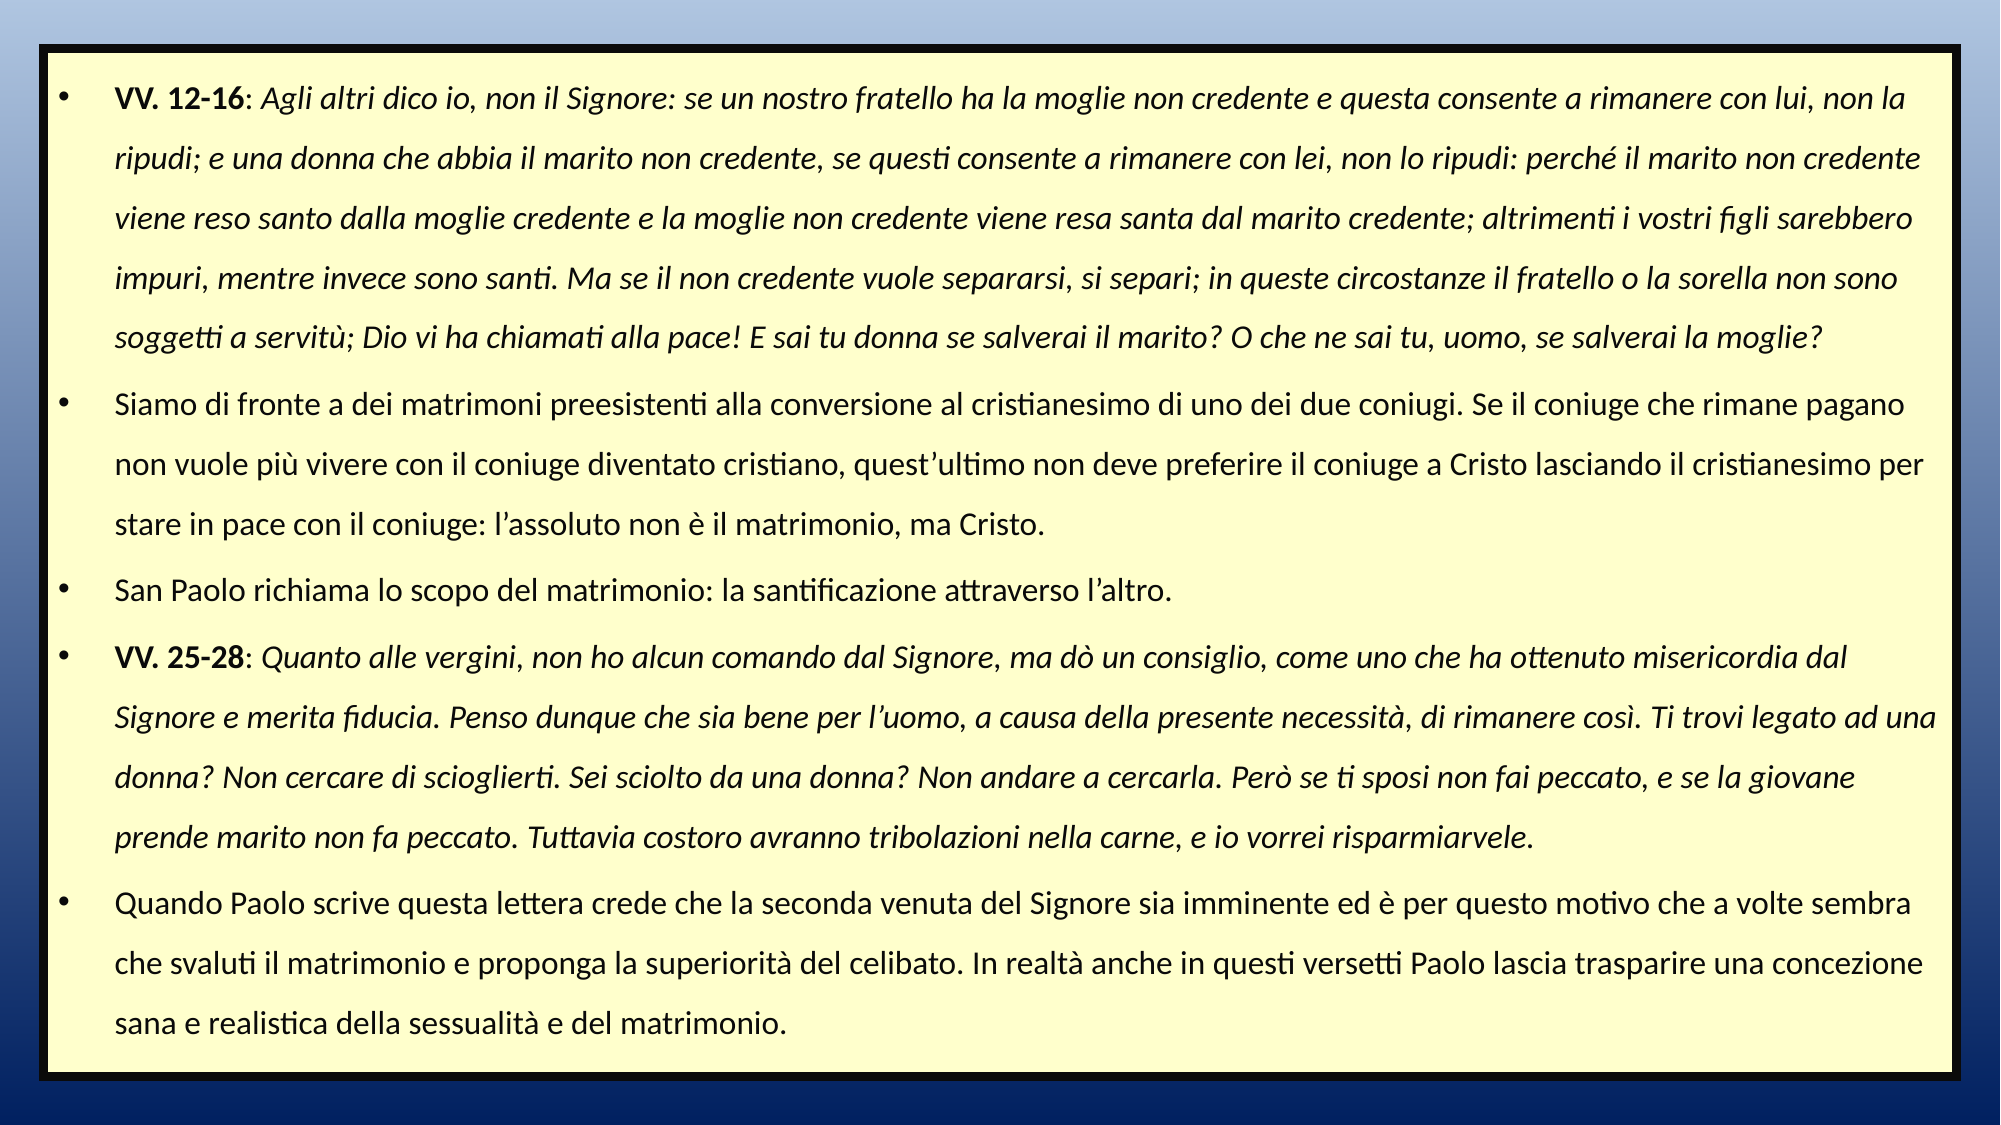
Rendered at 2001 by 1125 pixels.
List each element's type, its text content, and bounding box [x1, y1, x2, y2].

list VV. 12-16: Agli altri dico io, non il Signore: se un nostro fratello ha la moglie non credente e questa consente a rimanere con lui, non la ripudi; e una donna che abbia il marito non credente, se questi consente a rimanere con lei, non lo ripudi: perché il marito non credente viene reso santo dalla moglie credente e la moglie non credente viene resa santa dal marito credente; altrimenti i vostri figli sarebbero impuri, mentre invece sono santi. Ma se il non credente vuole separarsi, si separi; in queste circostanze il fratello o la sorella non sono soggetti a servitù; Dio vi ha chiamati alla pace! E sai tu donna se salverai il marito? O che ne sai tu, uomo, se salverai la moglie? Siamo di fronte a dei matrimoni preesistenti alla conversione al cristianesimo di uno dei due coniugi. Se il coniuge che rimane pagano non vuole più vivere con il coniuge diventato cristiano, quest’ultimo non deve preferire il coniuge a Cristo lasciando il cristianesimo per stare in pace con il coniuge: l’assoluto non è il matrimonio, ma Cristo. San Paolo richiama lo scopo del matrimonio: la santificazione attraverso l’altro. VV. 25-28: Quanto alle vergini, non ho alcun comando dal Signore, ma dò un consiglio, come uno che ha ottenuto misericordia dal Signore e merita fiducia. Penso dunque che sia bene per l’uomo, a causa della presente necessità, di rimanere così. Ti trovi legato ad una donna? Non cercare di scioglierti. Sei sciolto da una donna? Non andare a cercarla. Però se ti sposi non fai peccato, e se la giovane prende marito non fa peccato. Tuttavia costoro avranno tribolazioni nella carne, e io vorrei risparmiarvele. Quando Paolo scrive questa lettera crede che la seconda venuta del Signore sia imminente ed è per questo motivo che a volte sembra che svaluti il matrimonio e proponga la superiorità del celibato. In realtà anche in questi versetti Paolo lascia trasparire una concezione sana e realistica della sessualità e del matrimonio. [43, 48, 1957, 1077]
